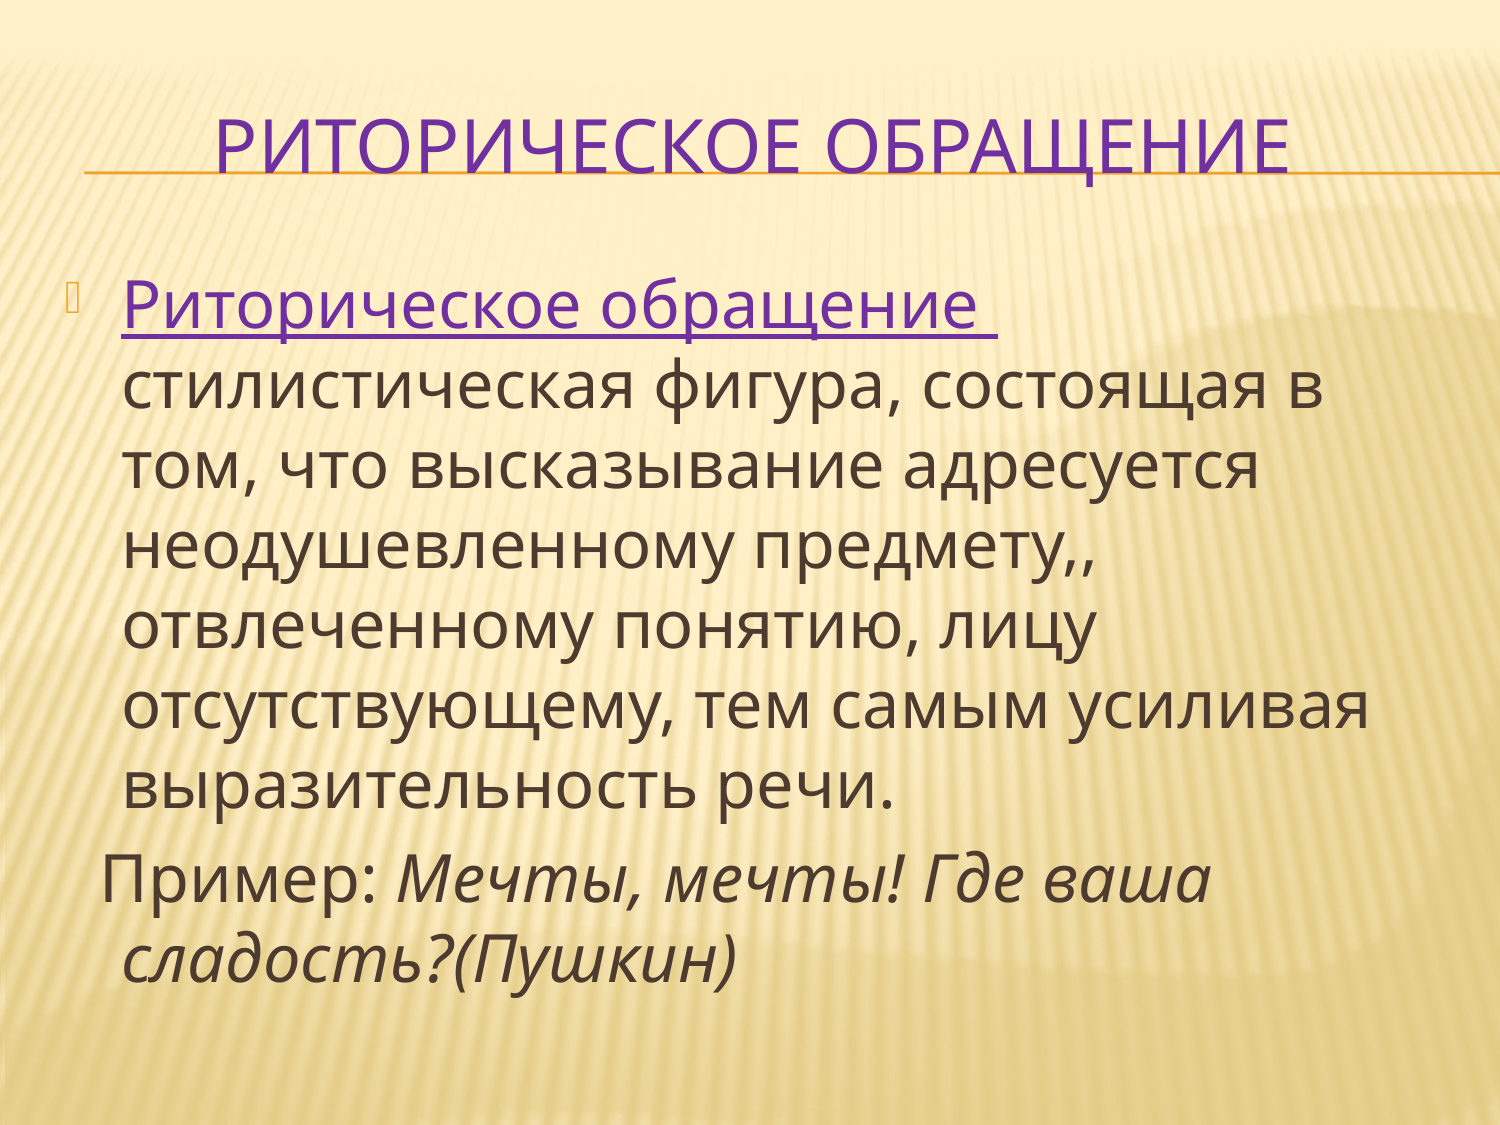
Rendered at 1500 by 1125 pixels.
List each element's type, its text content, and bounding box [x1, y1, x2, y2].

list Риторическое обращение стилистическая фигура, состоящая в том, что высказывание адресуется неодушевленному предмету,, отвлеченному понятию, лицу отсутствующему, тем самым усиливая выразительность речи. Пример: Мечты, мечты! Где ваша сладость?(Пушкин) [50, 254, 1475, 998]
title Риторическое обращение [50, 75, 1475, 213]
